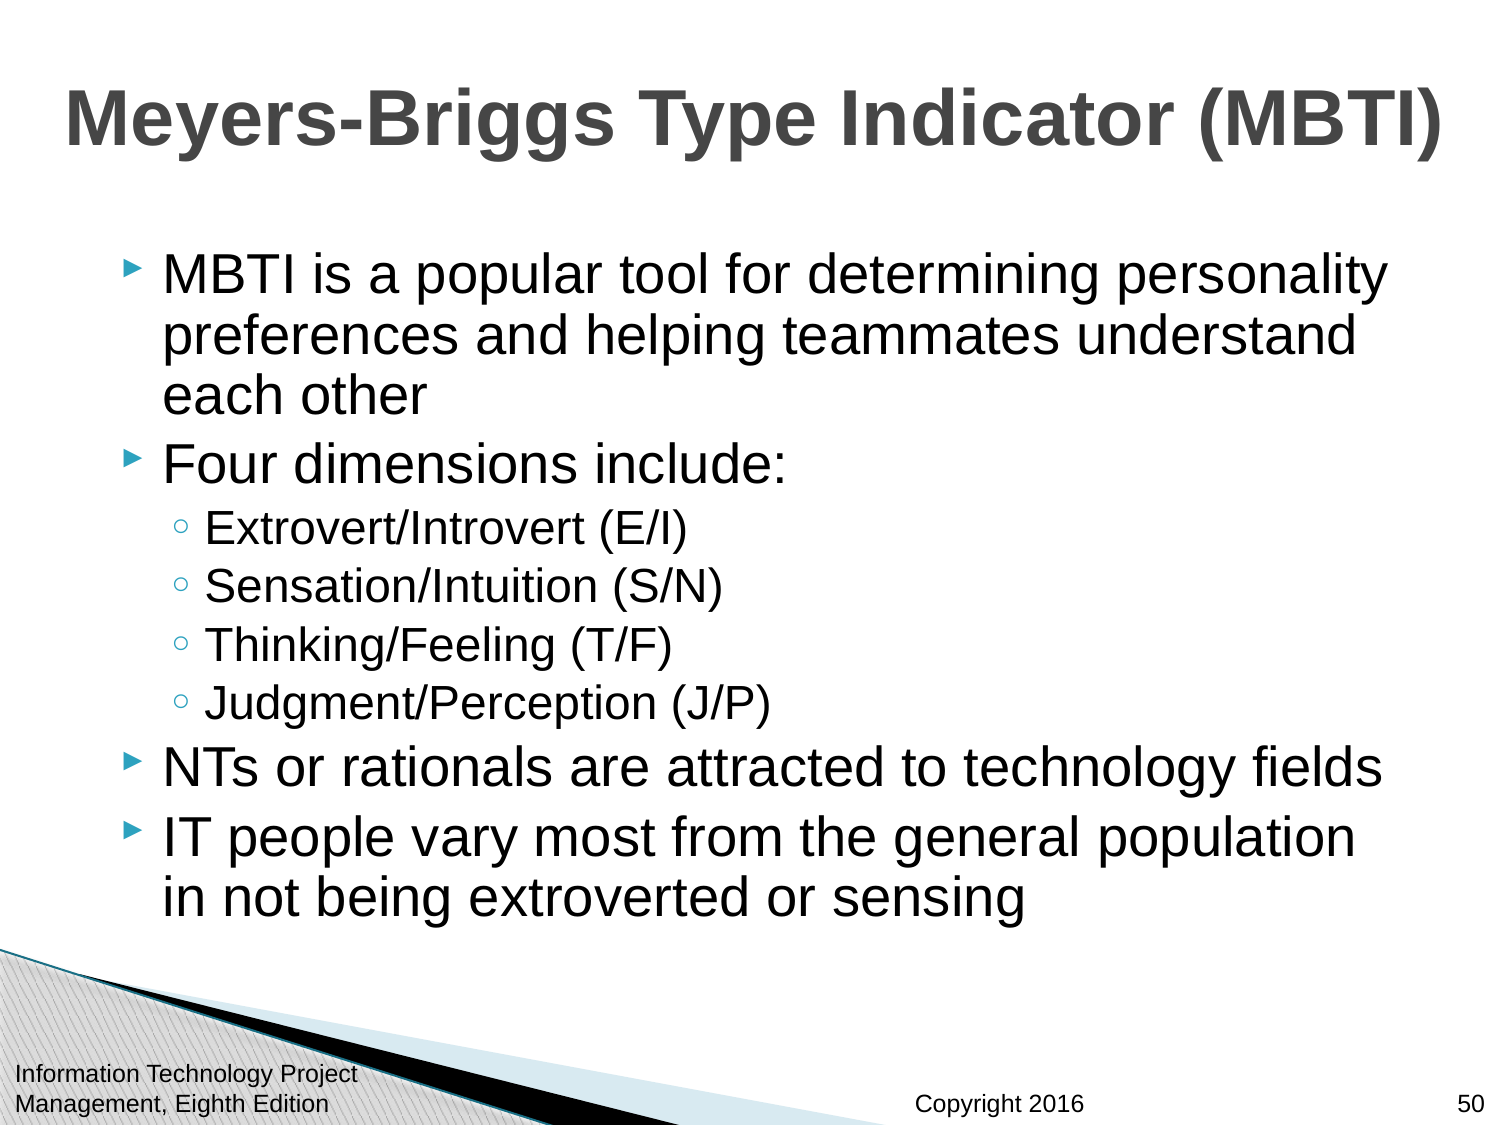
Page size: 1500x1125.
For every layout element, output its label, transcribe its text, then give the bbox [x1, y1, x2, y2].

title Meyers-Briggs Type Indicator (MBTI) [50, 53, 1475, 174]
footer Information Technology Project Management, Eighth Edition [0, 1065, 425, 1125]
list MBTI is a popular tool for determining personality preferences and helping teammates understand each other Four dimensions include: Extrovert/Introvert (E/I) Sensation/Intuition (S/N) Thinking/Feeling (T/F) Judgment/Perception (J/P) NTs or rationals are attracted to technology fields IT people vary most from the general population in not being extroverted or sensing [87, 237, 1431, 938]
slide_number 50 [1408, 1065, 1500, 1125]
